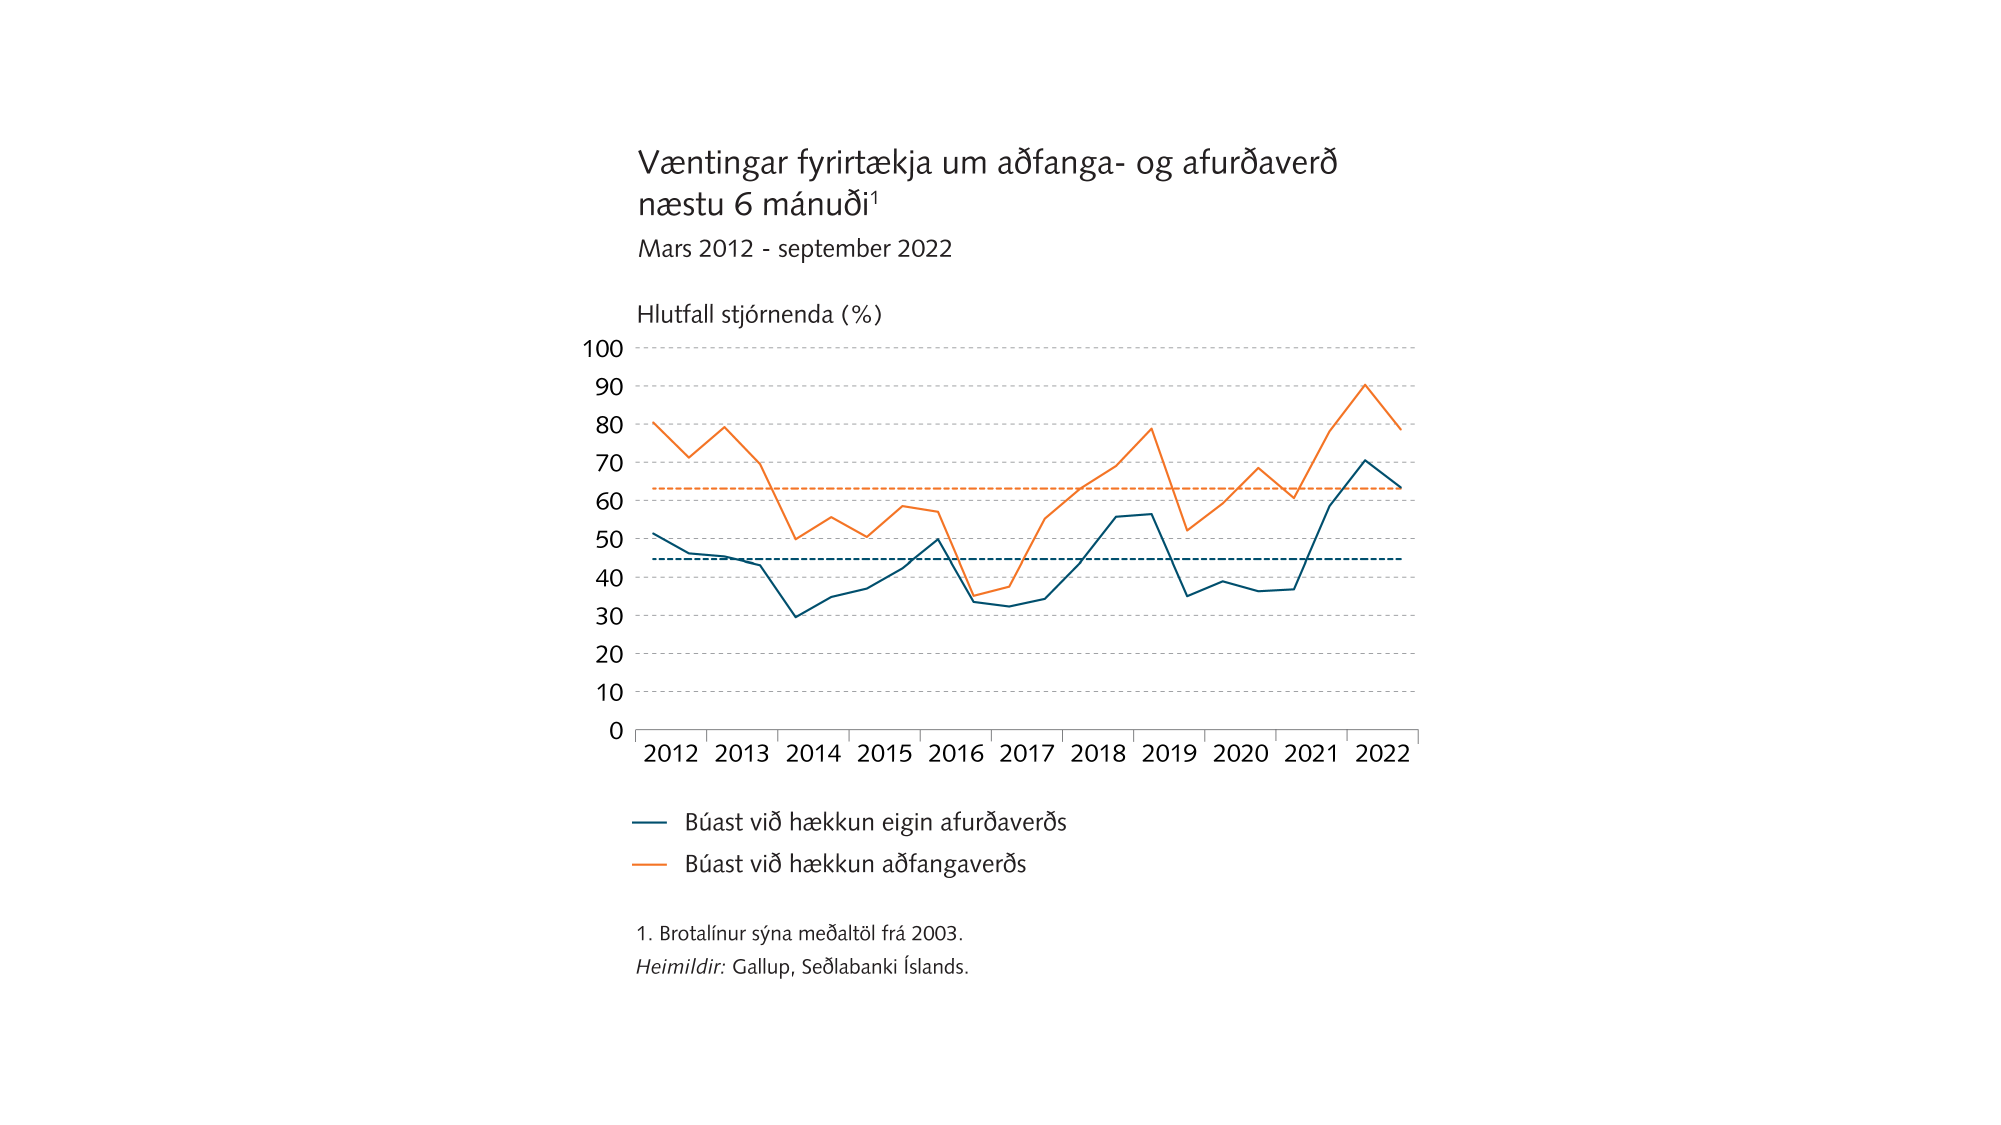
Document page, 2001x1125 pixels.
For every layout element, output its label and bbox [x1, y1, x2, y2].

picture [581, 145, 1419, 979]
